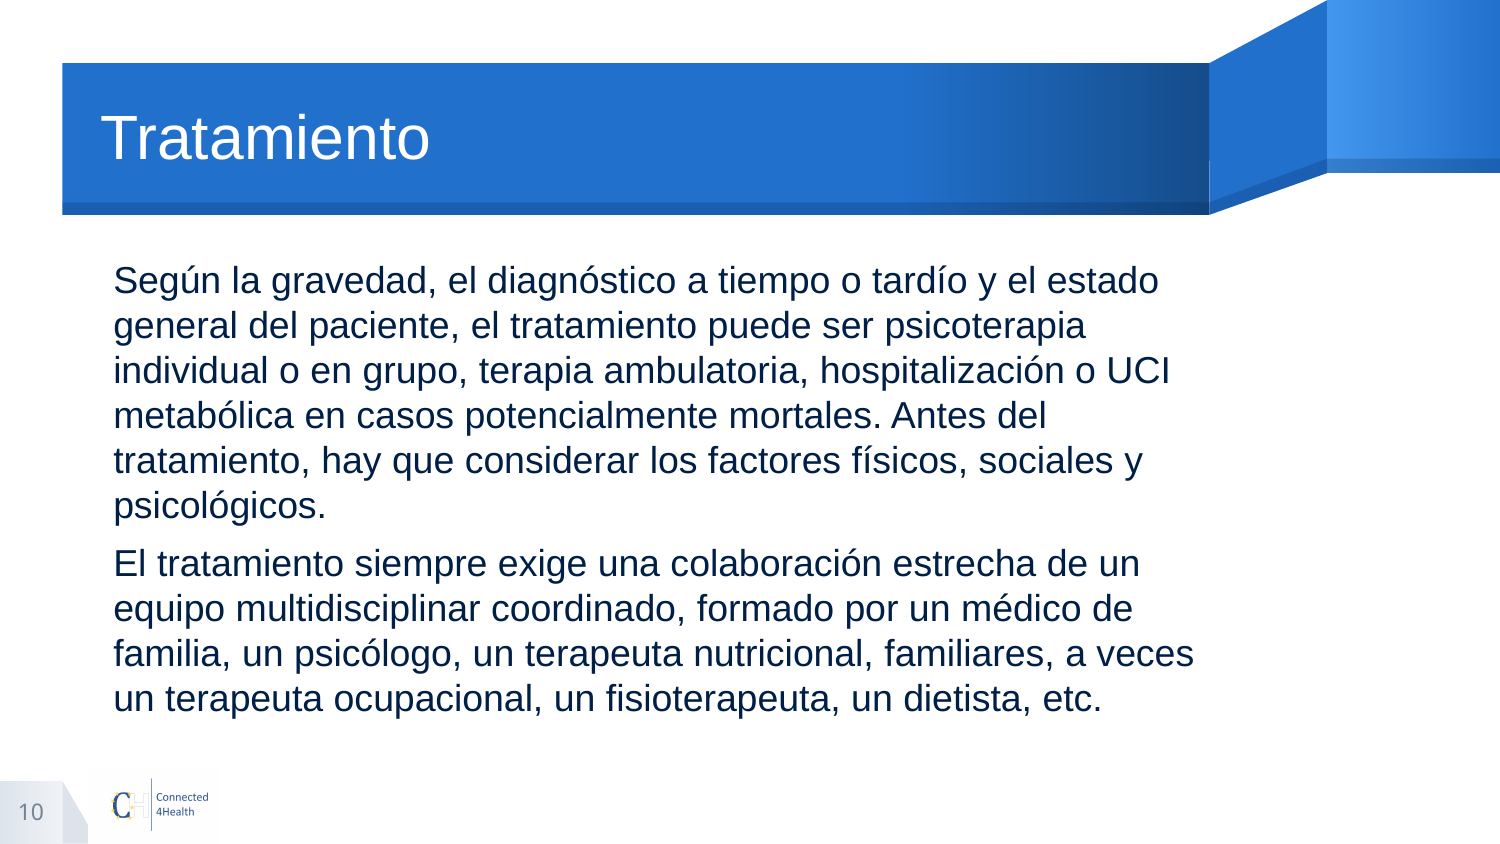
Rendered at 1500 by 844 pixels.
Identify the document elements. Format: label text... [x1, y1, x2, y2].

slide_number 10 [0, 781, 63, 844]
list Según la gravedad, el diagnóstico a tiempo o tardío y el estado general del paciente, el tratamiento puede ser psicoterapia individual o en grupo, terapia ambulatoria, hospitalización o UCI metabólica en casos potencialmente mortales. Antes del tratamiento, hay que considerar los factores físicos, sociales y psicológicos. El tratamiento siempre exige una colaboración estrecha de un equipo multidisciplinar coordinado, formado por un médico de familia, un psicólogo, un terapeuta nutricional, familiares, a veces un terapeuta ocupacional, un fisioterapeuta, un dietista, etc. [100, 256, 1210, 721]
title Tratamiento [100, 64, 1210, 215]
picture [88, 769, 220, 844]
